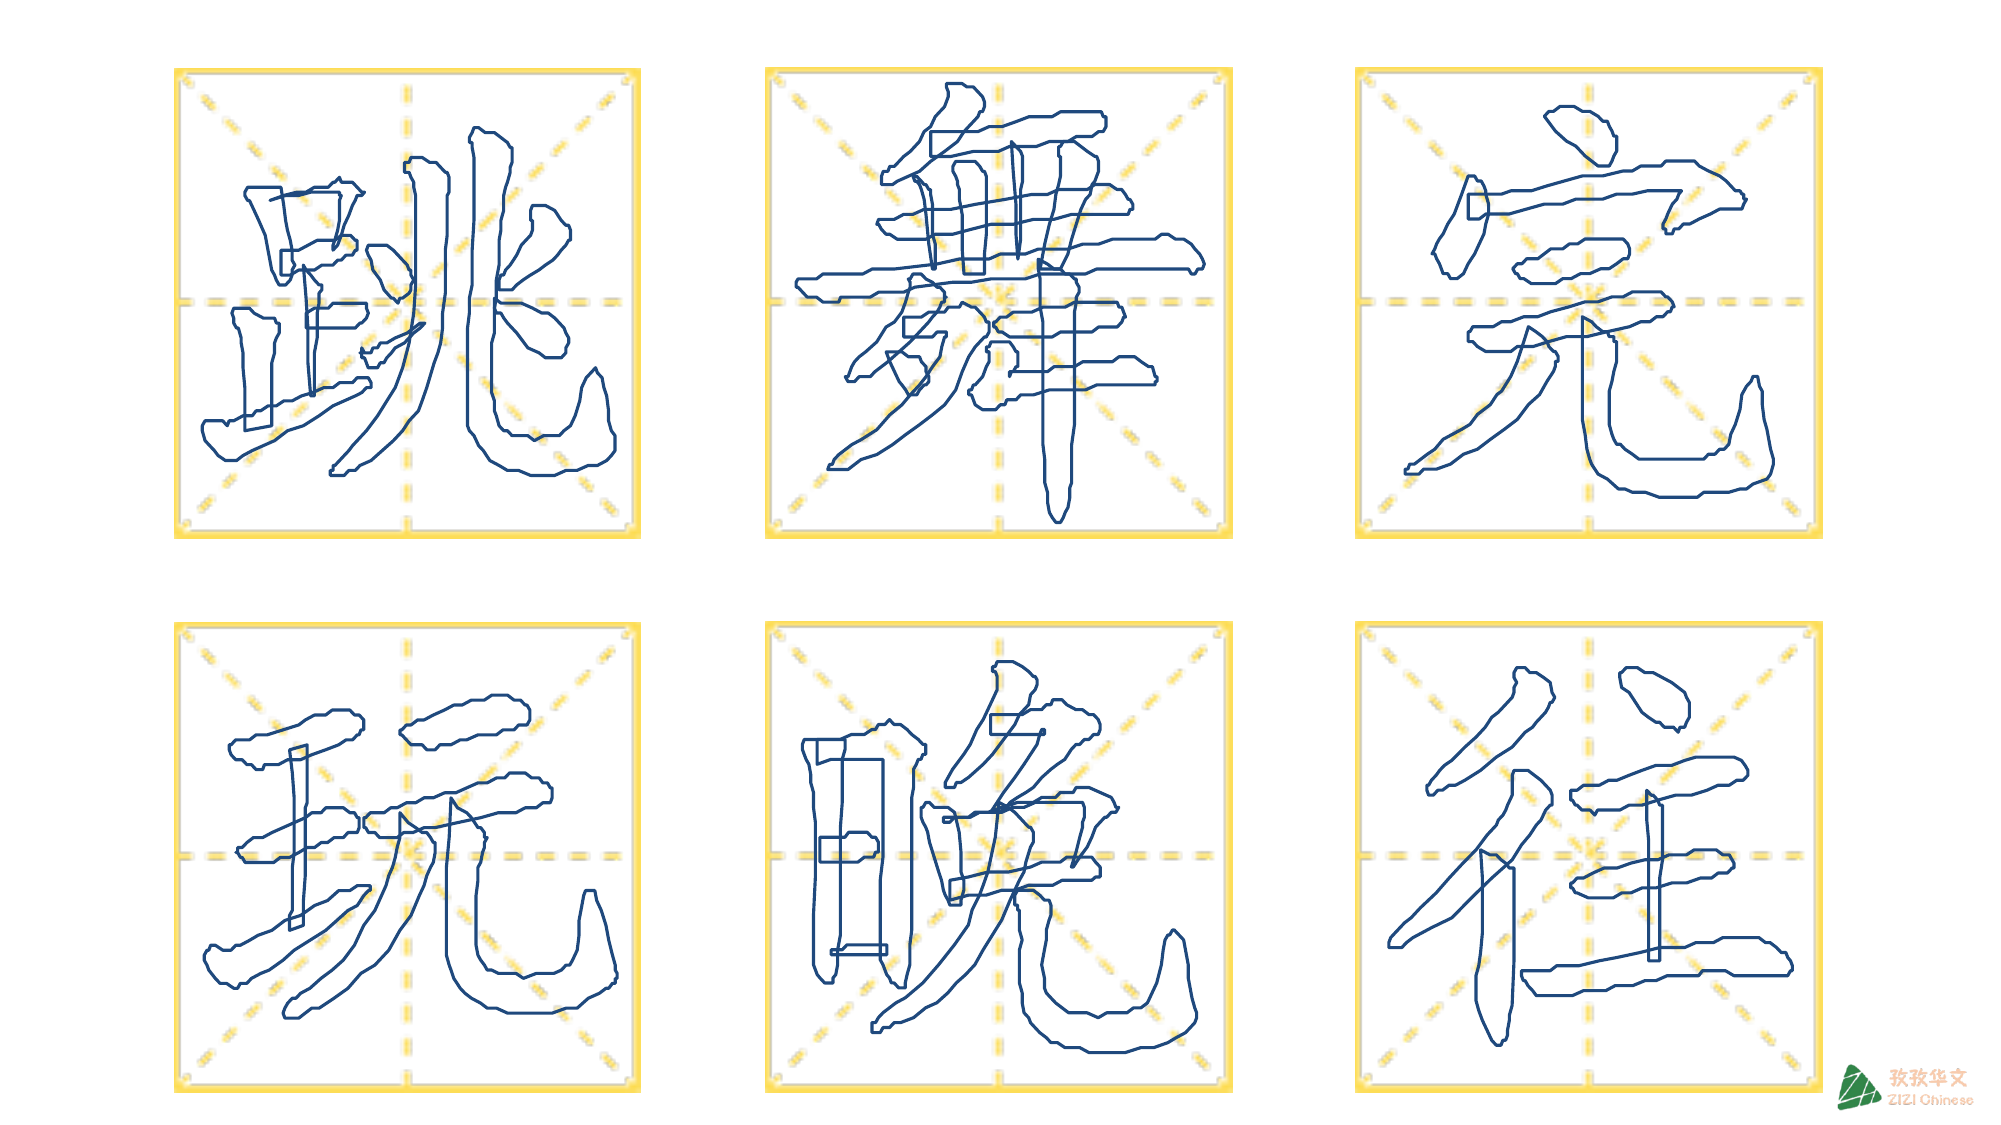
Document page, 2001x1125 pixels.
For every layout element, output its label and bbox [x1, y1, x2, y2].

text_box [363, 772, 553, 838]
picture [765, 621, 1233, 1093]
text_box [817, 719, 926, 988]
text_box [229, 710, 364, 770]
text_box [281, 235, 358, 276]
text_box [990, 699, 1101, 810]
text_box [306, 303, 369, 329]
text_box [269, 177, 365, 240]
text_box [1646, 790, 1663, 859]
text_box [1043, 215, 1080, 249]
text_box [1544, 106, 1617, 167]
text_box [1432, 175, 1489, 279]
picture [1355, 621, 1823, 1093]
text_box [1405, 343, 1559, 475]
text_box [446, 797, 618, 1014]
text_box [399, 695, 530, 750]
text_box [1388, 770, 1553, 948]
text_box [1468, 291, 1675, 352]
text_box [945, 661, 1038, 788]
text_box [330, 157, 450, 476]
text_box [359, 323, 425, 368]
text_box [366, 245, 414, 304]
picture [1833, 1059, 2001, 1118]
text_box [827, 302, 990, 470]
text_box [1521, 937, 1793, 996]
text_box [886, 351, 929, 395]
text_box [987, 802, 1034, 872]
text_box [952, 161, 987, 259]
text_box [499, 205, 571, 290]
text_box [871, 891, 1015, 1033]
text_box [1038, 259, 1080, 523]
text_box [1075, 356, 1158, 390]
text_box [204, 885, 371, 989]
text_box [796, 234, 1205, 303]
text_box [943, 808, 998, 823]
text_box [949, 857, 1101, 901]
text_box [1011, 141, 1023, 254]
text_box [1014, 890, 1197, 1053]
text_box [494, 298, 569, 358]
text_box [845, 274, 947, 382]
text_box [289, 849, 306, 918]
text_box [307, 329, 318, 396]
text_box [881, 83, 985, 185]
text_box [876, 209, 928, 240]
picture [765, 67, 1233, 539]
text_box [1021, 184, 1133, 223]
text_box [930, 111, 1107, 157]
text_box [235, 807, 360, 863]
text_box [231, 308, 280, 415]
text_box [819, 832, 879, 863]
text_box [1426, 667, 1555, 796]
picture [174, 622, 641, 1093]
text_box [802, 739, 843, 983]
text_box [303, 265, 322, 312]
text_box [1582, 332, 1774, 498]
text_box [1468, 161, 1747, 234]
text_box [467, 127, 616, 476]
text_box [933, 207, 962, 236]
text_box [289, 744, 308, 822]
text_box [202, 377, 372, 461]
text_box [913, 176, 936, 264]
text_box [1648, 887, 1660, 950]
text_box [1570, 757, 1748, 816]
text_box [1512, 238, 1630, 284]
picture [174, 68, 641, 539]
picture [1355, 67, 1823, 539]
text_box [987, 197, 1015, 226]
text_box [921, 802, 963, 906]
text_box [1619, 667, 1690, 733]
text_box [1570, 849, 1734, 898]
text_box [244, 187, 293, 286]
text_box [1057, 141, 1099, 189]
text_box [993, 308, 1042, 337]
text_box [1475, 849, 1514, 1046]
text_box [968, 341, 1042, 410]
text_box [1006, 787, 1119, 857]
text_box [1075, 302, 1126, 332]
text_box [831, 944, 880, 955]
text_box [283, 812, 436, 1019]
